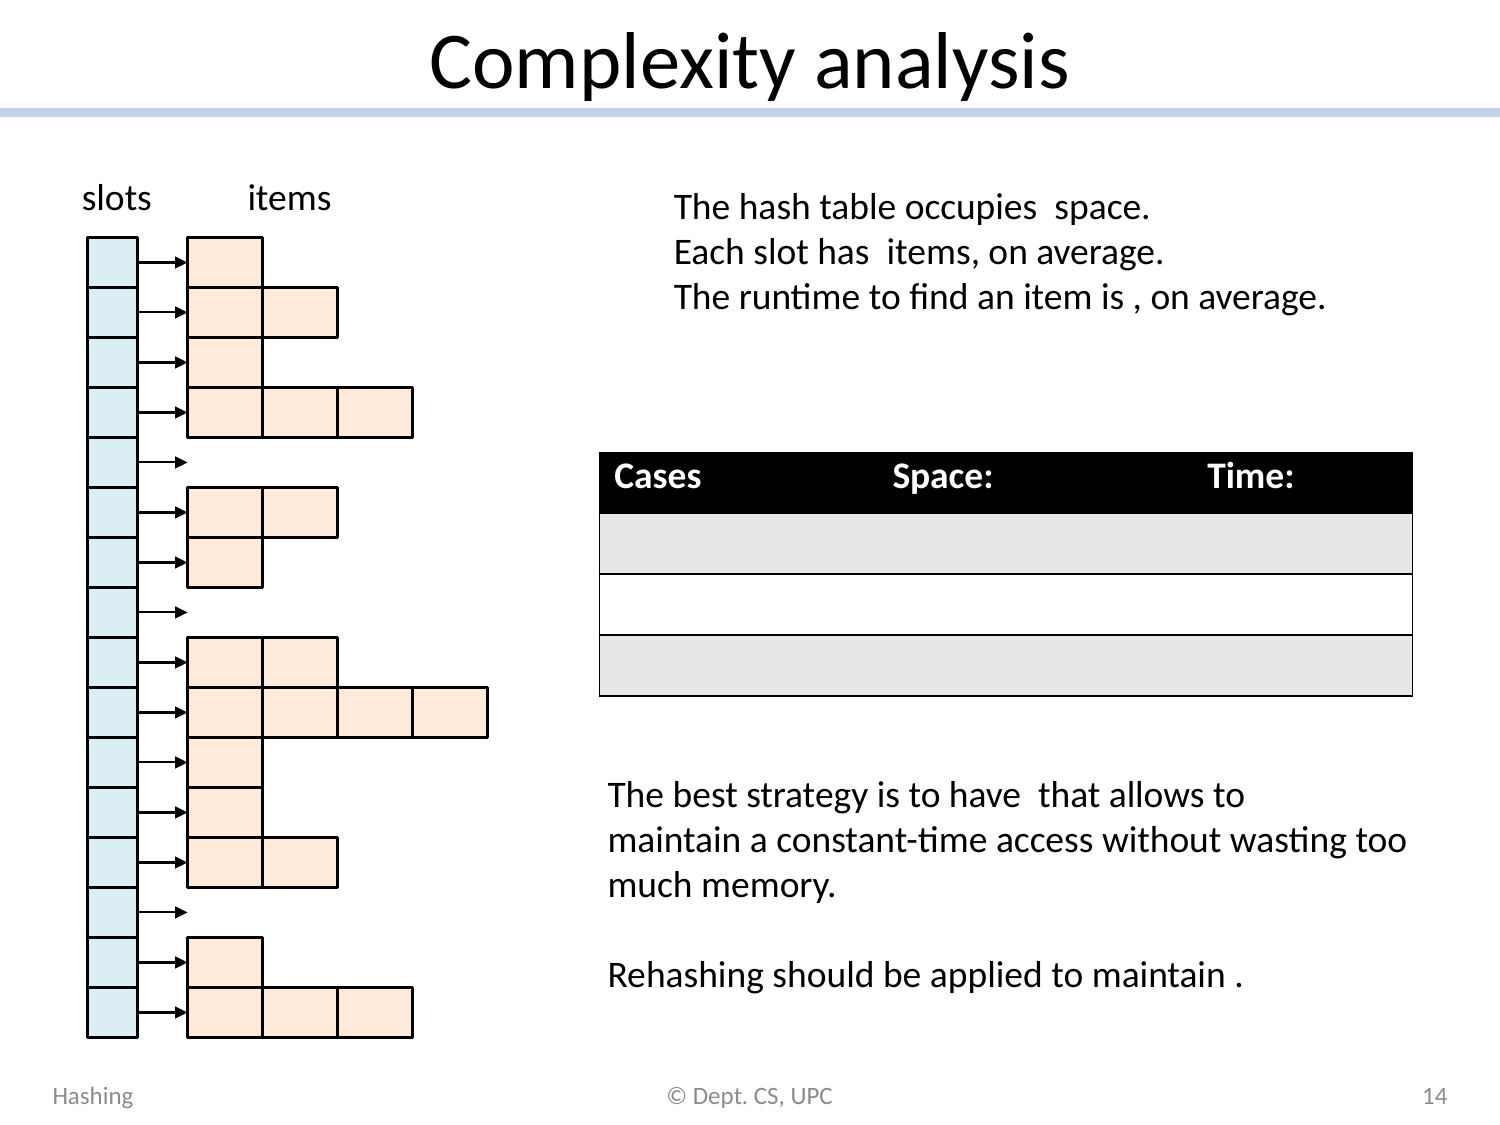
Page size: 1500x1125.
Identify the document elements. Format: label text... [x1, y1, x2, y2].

text_box [185, 385, 260, 440]
footer © Dept. CS, UPC [512, 1065, 988, 1125]
text_box [85, 535, 140, 585]
text_box [185, 485, 260, 535]
text_box [85, 885, 140, 935]
text_box [260, 385, 335, 440]
slide_number Hashing [37, 1065, 388, 1125]
text_box [185, 535, 264, 590]
text_box [185, 785, 264, 835]
title Complexity analysis [75, 0, 1425, 113]
text_box [260, 485, 339, 540]
text_box [85, 335, 140, 385]
text_box [185, 235, 264, 285]
text_box [185, 835, 260, 890]
text_box [185, 335, 264, 385]
text_box [85, 285, 140, 335]
text_box [85, 735, 140, 785]
text_box [85, 485, 140, 535]
text_box [85, 935, 140, 985]
text_box [85, 985, 140, 1040]
text_box [185, 985, 260, 1040]
text_box [185, 685, 260, 735]
text_box [335, 985, 414, 1040]
text_box [85, 835, 140, 885]
text_box [85, 635, 140, 685]
text_box [335, 685, 410, 740]
text_box [85, 785, 140, 835]
slide_number 14 [1112, 1065, 1463, 1125]
text_box [260, 285, 339, 340]
text_box [185, 285, 260, 335]
text_box [185, 635, 260, 685]
text_box [185, 935, 264, 985]
text_box [85, 585, 140, 635]
text_box [260, 835, 339, 890]
text_box [410, 685, 489, 740]
text_box [185, 735, 264, 785]
text_box [260, 985, 335, 1040]
text_box [260, 635, 339, 685]
text_box [260, 685, 335, 740]
text_box [85, 685, 140, 735]
text_box [85, 385, 140, 435]
text_box [85, 235, 140, 285]
text_box [85, 435, 140, 485]
text_box [335, 385, 414, 440]
